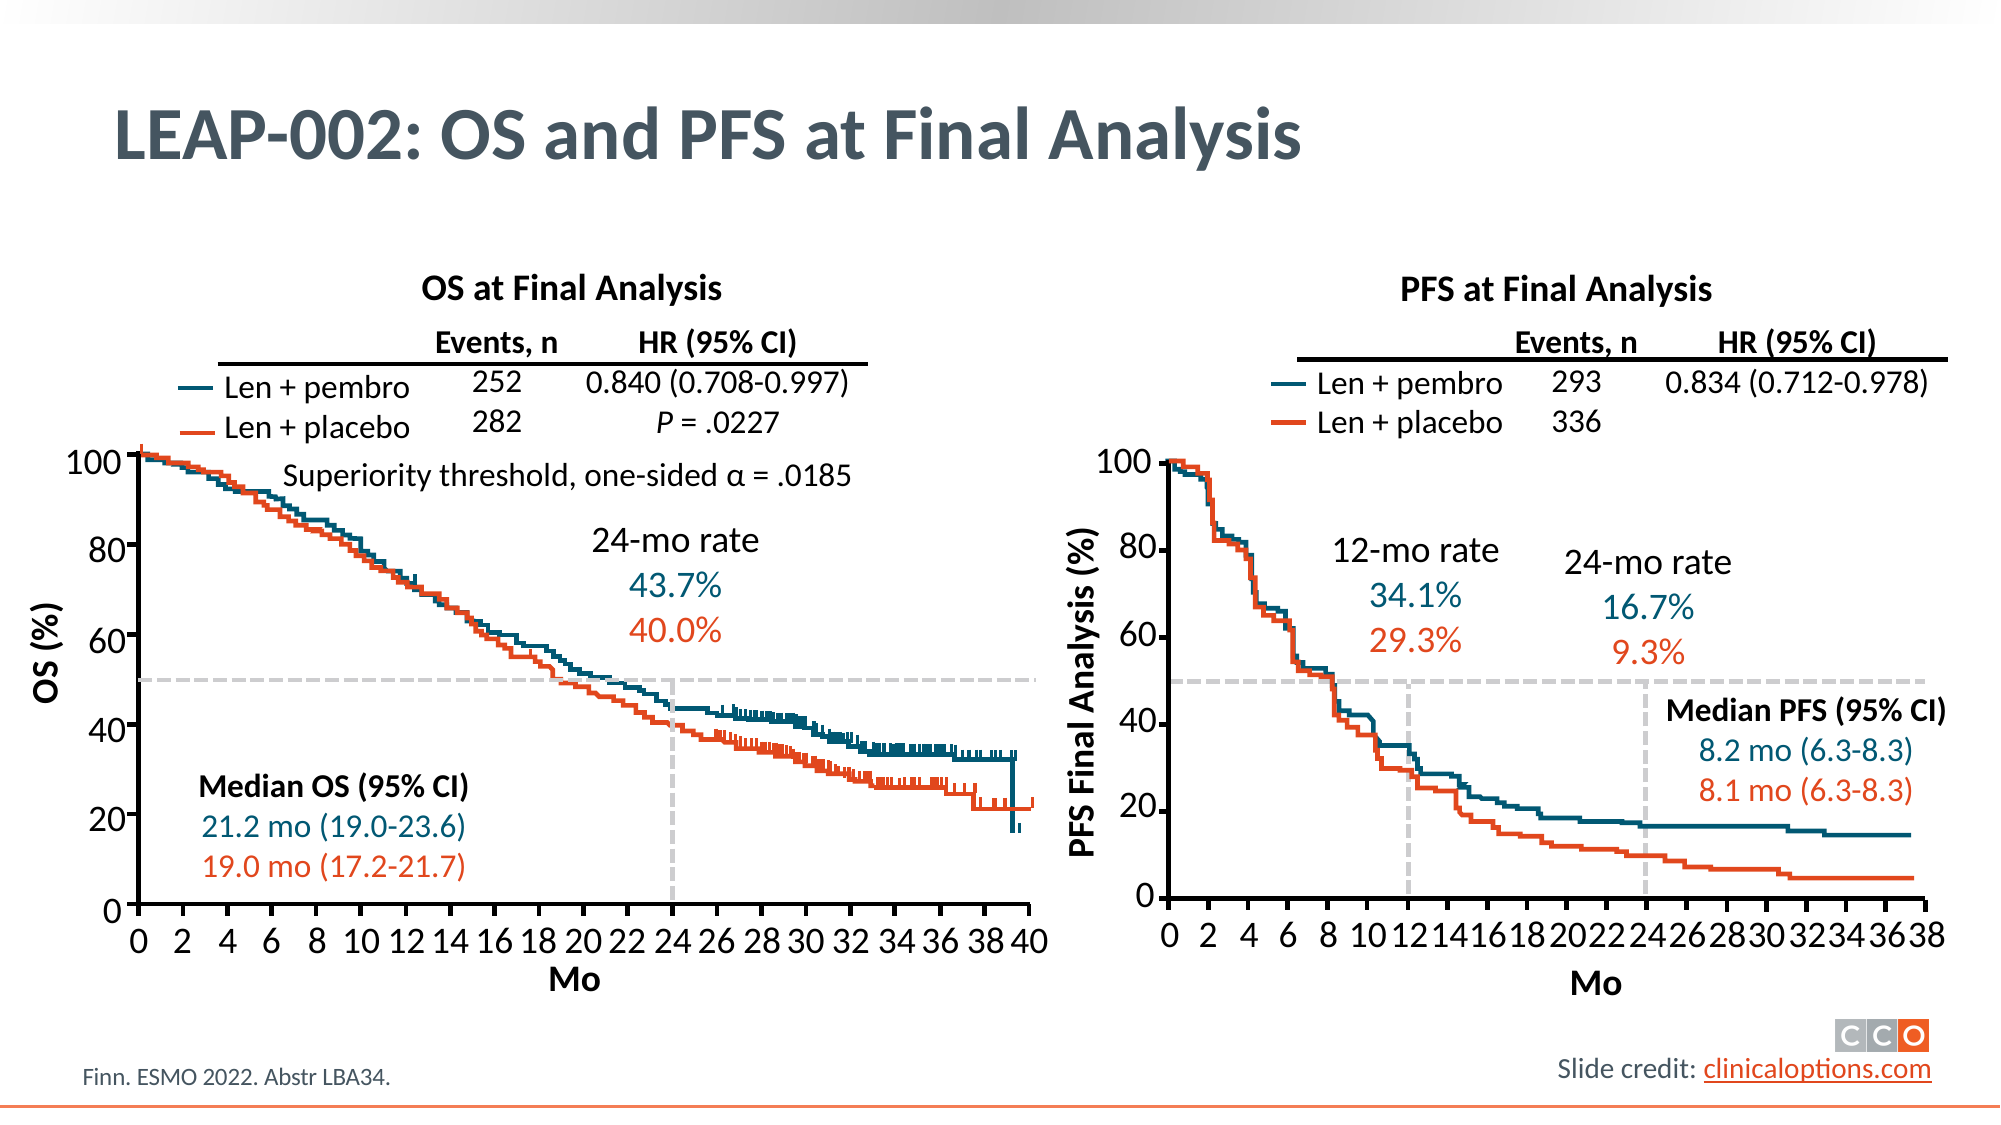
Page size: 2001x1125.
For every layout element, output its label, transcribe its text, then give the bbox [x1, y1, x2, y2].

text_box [48, 429, 1047, 1007]
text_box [177, 312, 869, 428]
text_box OS at Final Analysis [139, 240, 1006, 316]
picture [1835, 1039, 1929, 1052]
text_box PFS at Final Analysis [1237, 240, 1877, 333]
text_box Finn. ESMO 2022. Abstr LBA34. [67, 1052, 1356, 1098]
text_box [1270, 312, 1949, 426]
title LEAP-002: OS and PFS at Final Analysis [100, 39, 1884, 220]
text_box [1050, 428, 1968, 1039]
